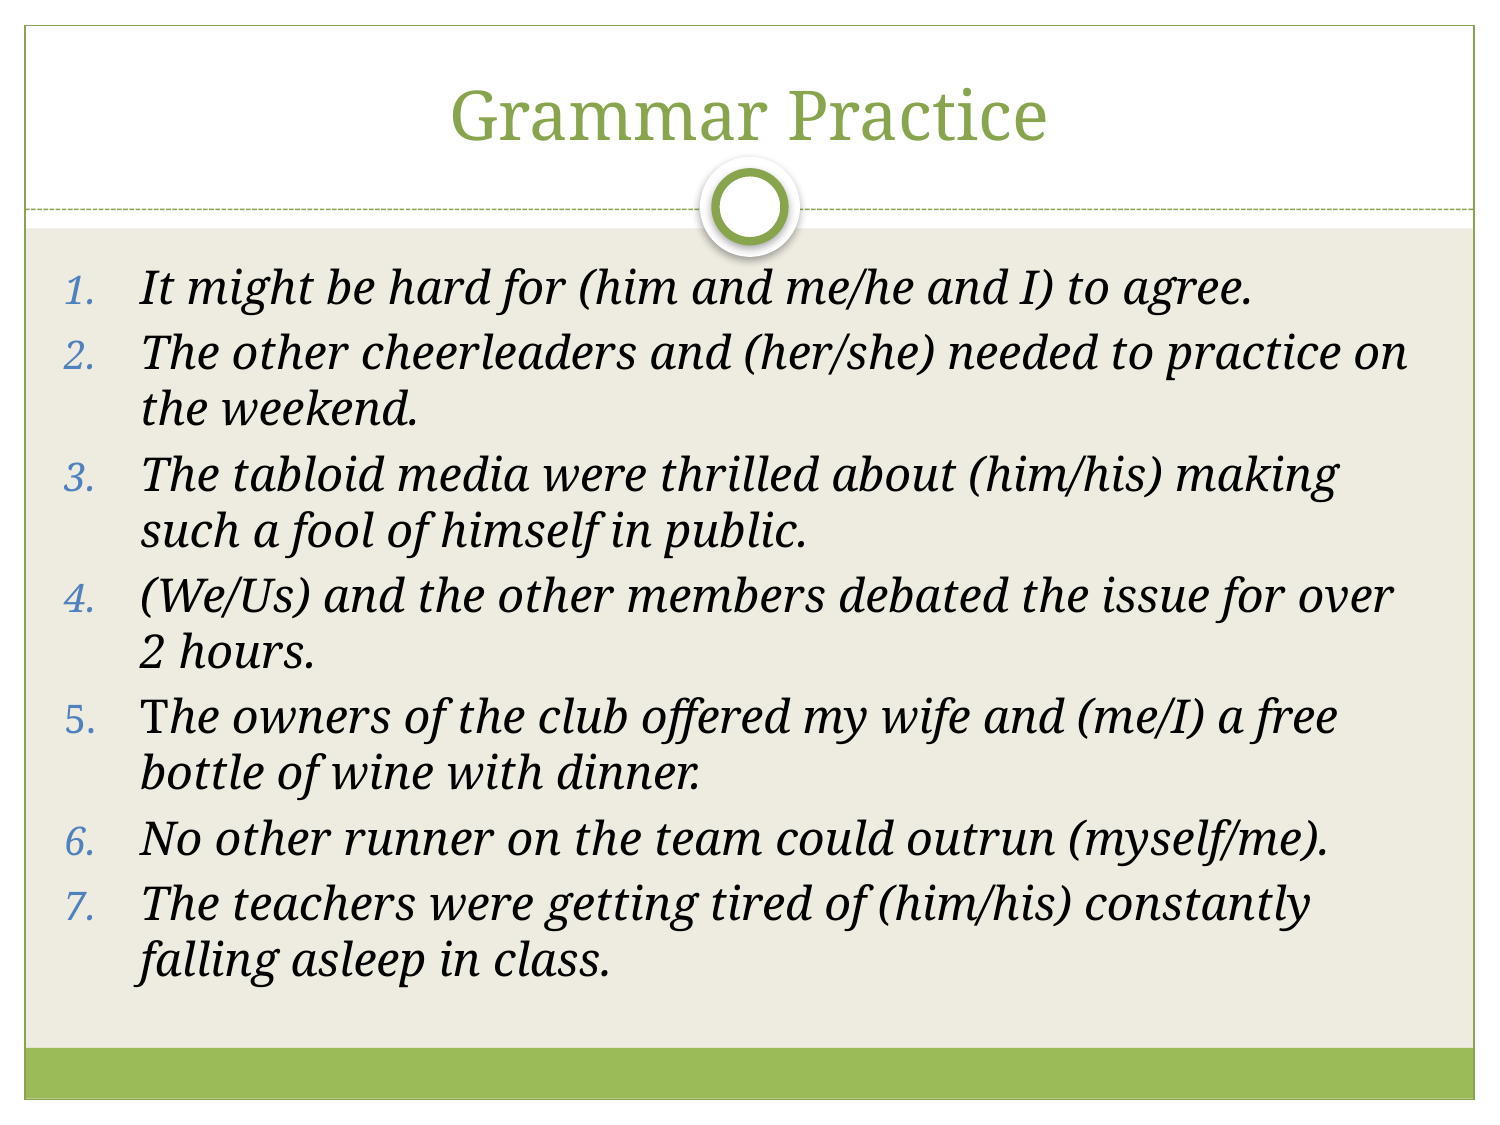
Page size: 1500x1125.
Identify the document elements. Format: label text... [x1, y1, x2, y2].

title Grammar Practice [49, 37, 1450, 162]
list It might be hard for (him and me/he and I) to agree. The other cheerleaders and (her/she) needed to practice on the weekend. The tabloid media were thrilled about (him/his) making such a fool of himself in public. (We/Us) and the other members debated the issue for over 2 hours. The owners of the club offered my wife and (me/I) a free bottle of wine with dinner. No other runner on the team could outrun (myself/me). The teachers were getting tired of (him/his) constantly falling asleep in class. [49, 250, 1445, 1001]
